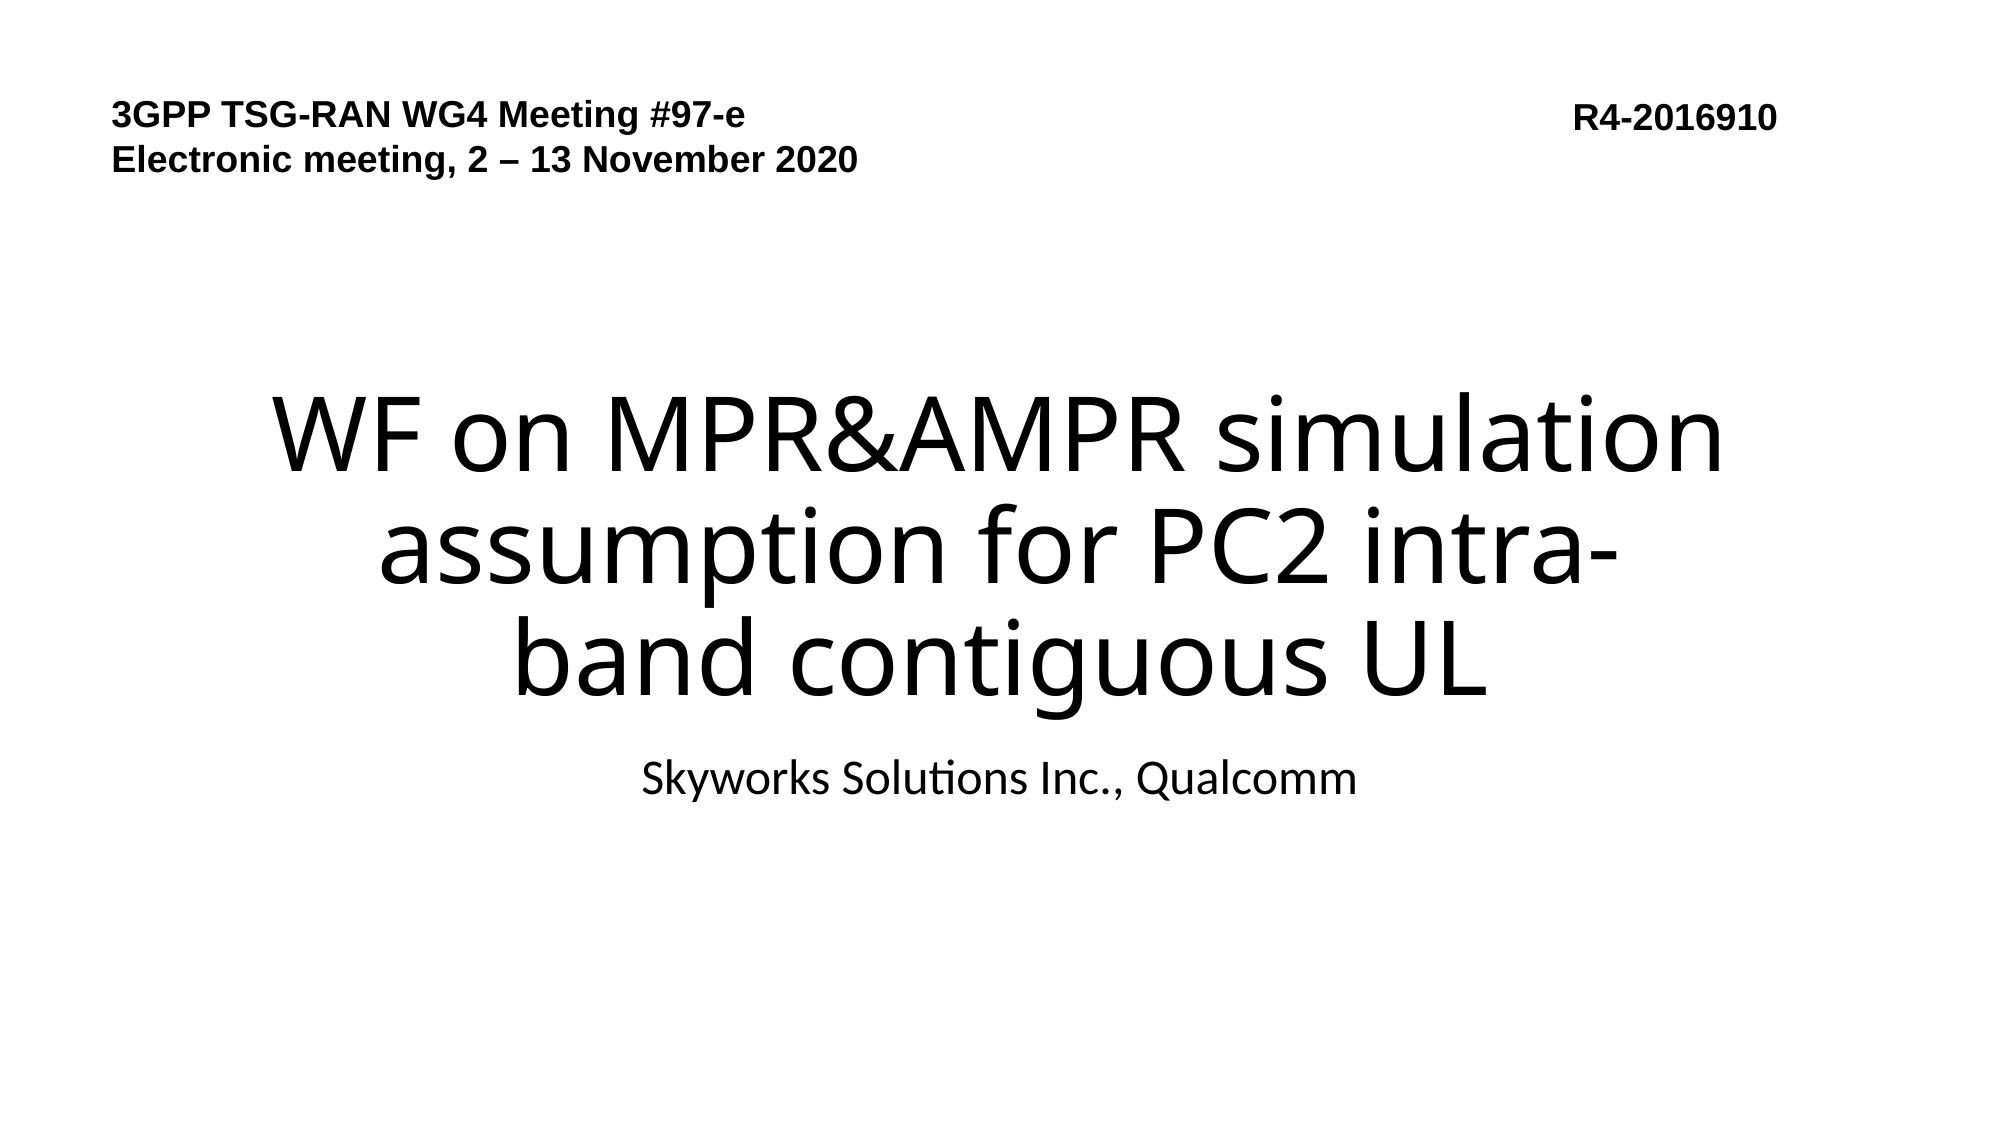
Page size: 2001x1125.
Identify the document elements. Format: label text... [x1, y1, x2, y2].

text_box 3GPP TSG-RAN WG4 Meeting #97-e Electronic meeting, 2 – 13 November 2020 [96, 82, 1097, 188]
text_box R4-2016910 [1557, 85, 1793, 146]
subtitle Skyworks Solutions Inc., Qualcomm [249, 743, 1750, 863]
title WF on MPR&AMPR simulation assumption for PC2 intra-band contiguous UL [249, 262, 1750, 726]
